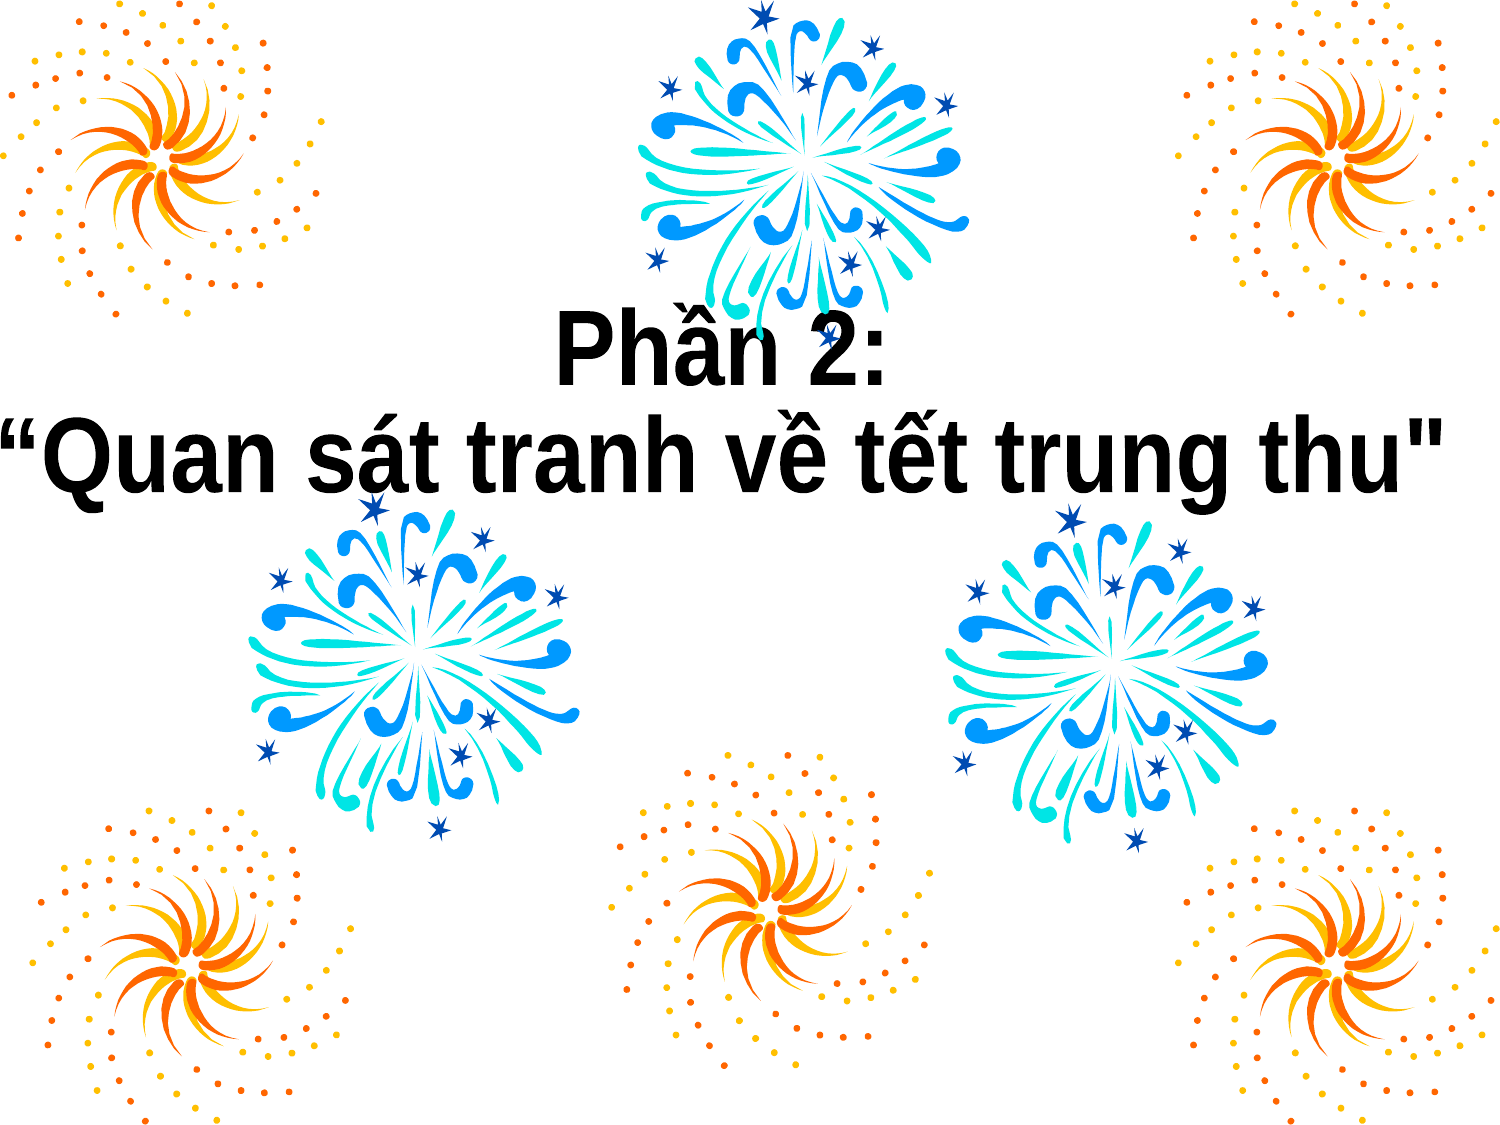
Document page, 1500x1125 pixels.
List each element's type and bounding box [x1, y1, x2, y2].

picture [0, 0, 326, 319]
picture [608, 751, 934, 1070]
picture [631, 0, 976, 351]
picture [938, 503, 1500, 1125]
picture [1174, 0, 1500, 319]
picture [29, 491, 586, 1125]
